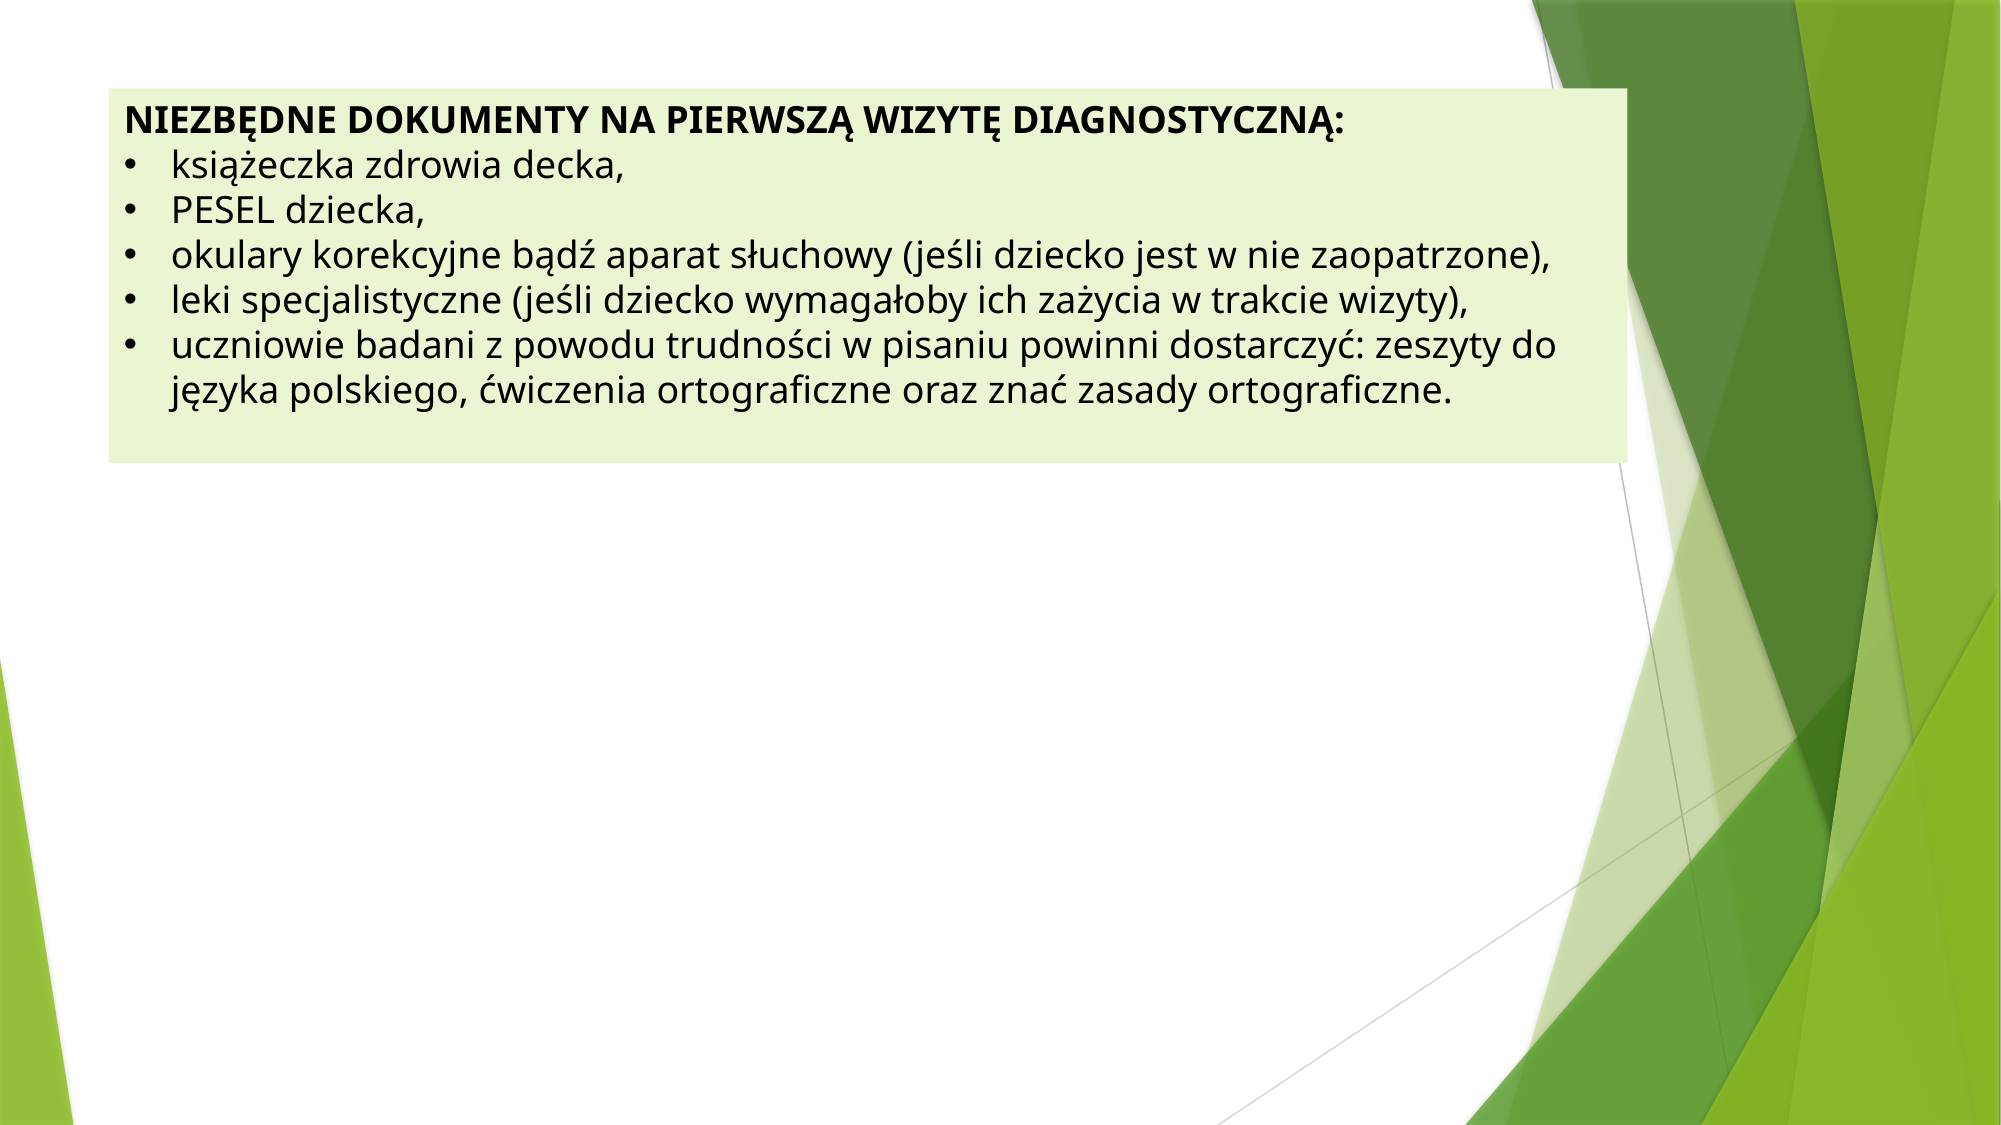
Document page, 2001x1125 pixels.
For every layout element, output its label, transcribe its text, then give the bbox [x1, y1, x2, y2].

text_box NIEZBĘDNE DOKUMENTY NA PIERWSZĄ WIZYTĘ DIAGNOSTYCZNĄ: książeczka zdrowia decka, PESEL dziecka, okulary korekcyjne bądź aparat słuchowy (jeśli dziecko jest w nie zaopatrzone), leki specjalistyczne (jeśli dziecko wymagałoby ich zażycia w trakcie wizyty), uczniowie badani z powodu trudności w pisaniu powinni dostarczyć: zeszyty do języka polskiego, ćwiczenia ortograficzne oraz znać zasady ortograficzne. [108, 88, 1628, 464]
